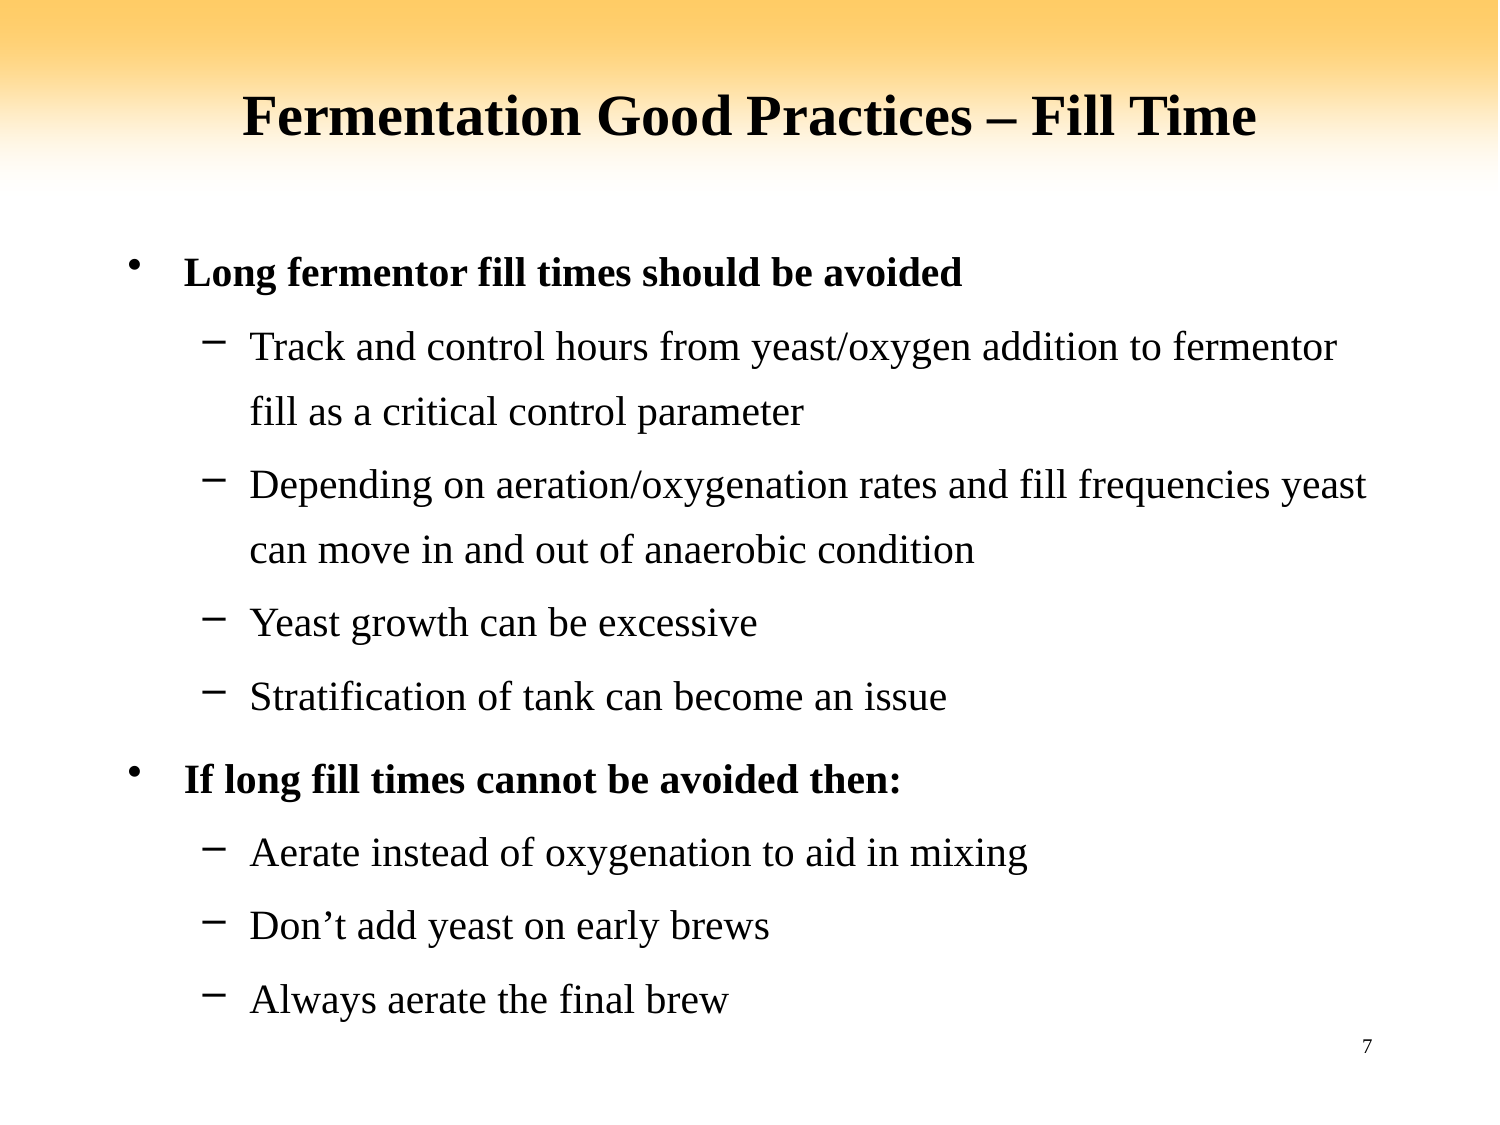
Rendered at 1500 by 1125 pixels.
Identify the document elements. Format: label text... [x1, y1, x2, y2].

title Fermentation Good Practices – Fill Time [37, 37, 1463, 188]
list Long fermentor fill times should be avoided Track and control hours from yeast/oxygen addition to fermentor fill as a critical control parameter Depending on aeration/oxygenation rates and fill frequencies yeast can move in and out of anaerobic condition Yeast growth can be excessive Stratification of tank can become an issue If long fill times cannot be avoided then: Aerate instead of oxygenation to aid in mixing Don’t add yeast on early brews Always aerate the final brew [112, 212, 1388, 1001]
slide_number 7 [1074, 1024, 1388, 1101]
